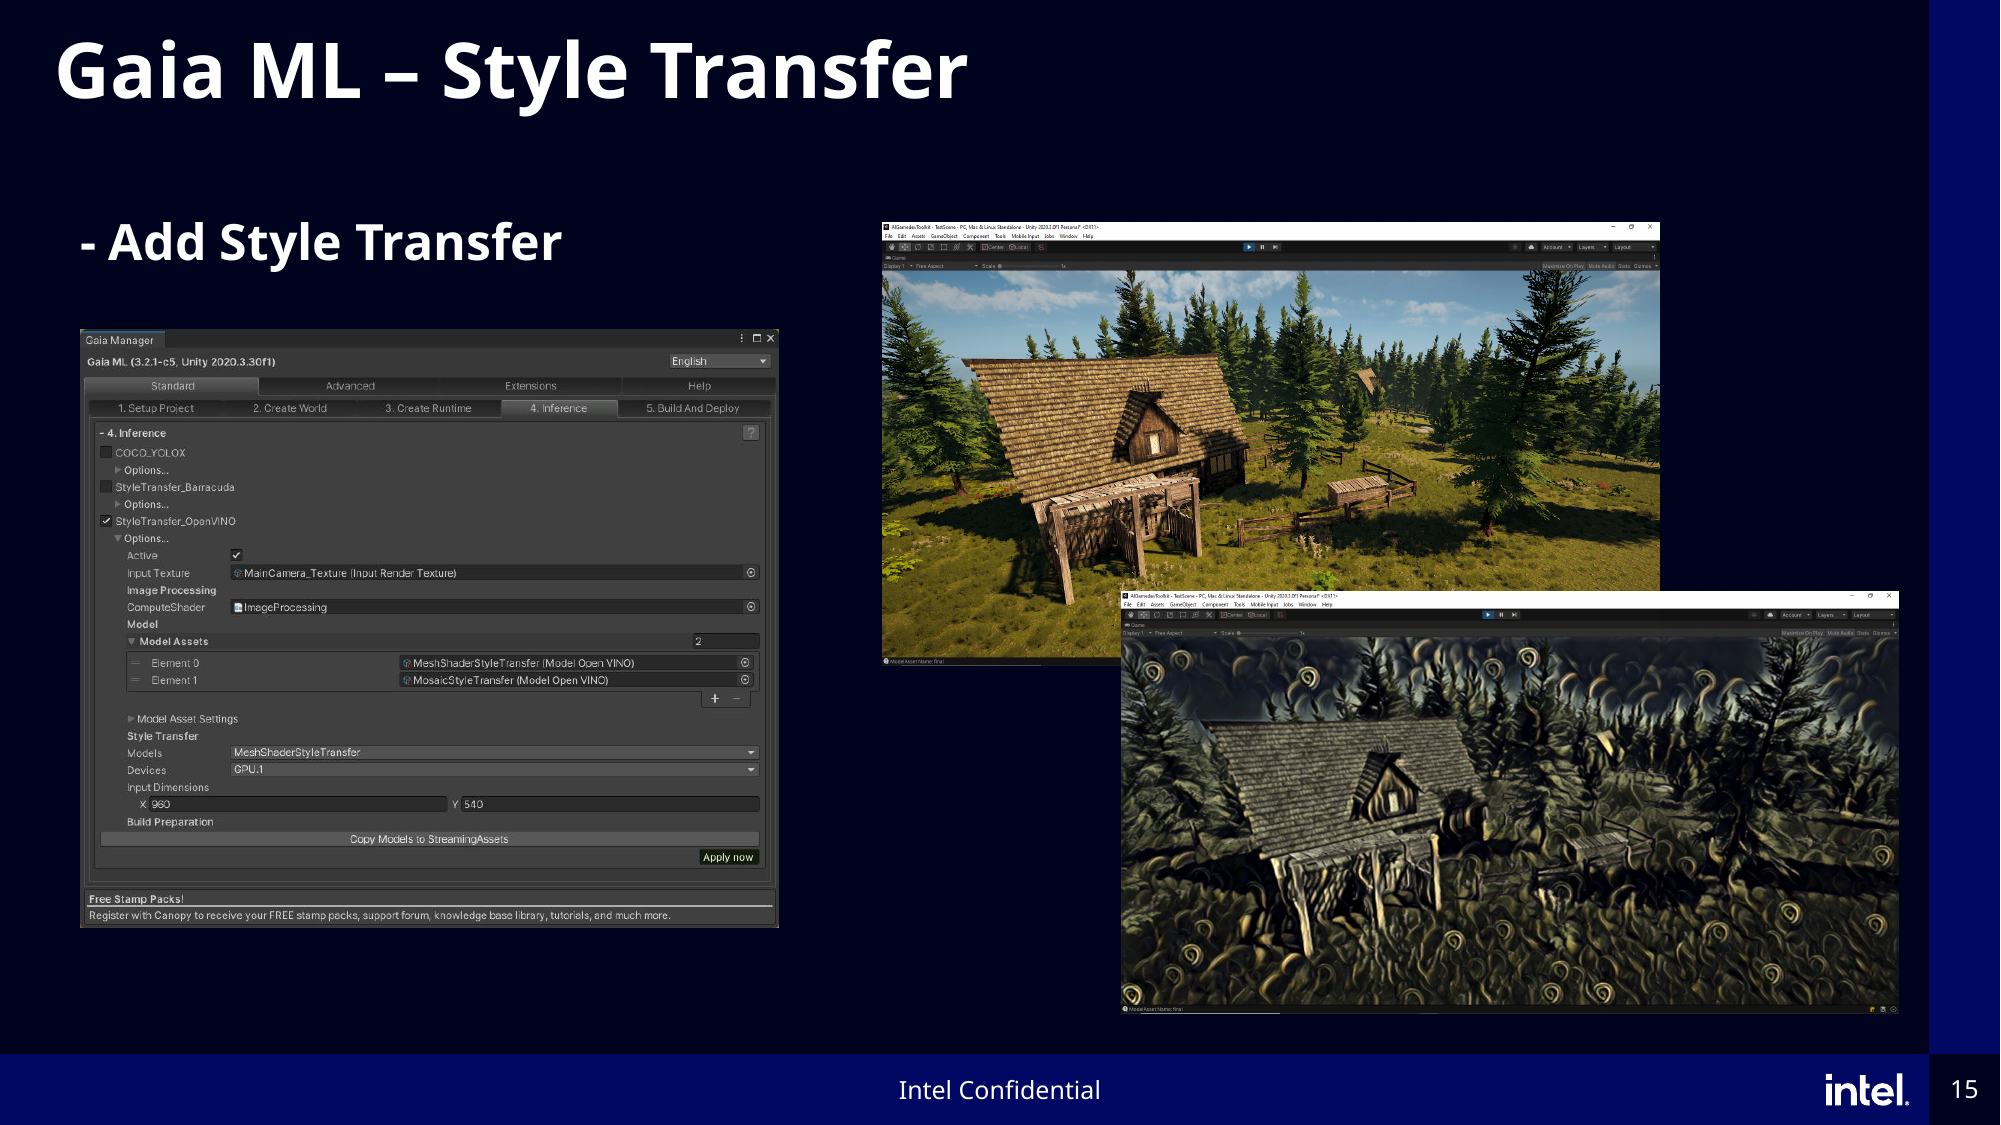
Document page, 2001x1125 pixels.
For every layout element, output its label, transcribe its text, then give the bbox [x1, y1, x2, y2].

text_box Gaia ML – Style Transfer [39, 24, 1970, 120]
picture [881, 221, 1900, 1015]
slide_number 15 [1929, 1054, 2000, 1125]
picture [79, 328, 780, 928]
text_box - Add Style Transfer [79, 210, 845, 678]
